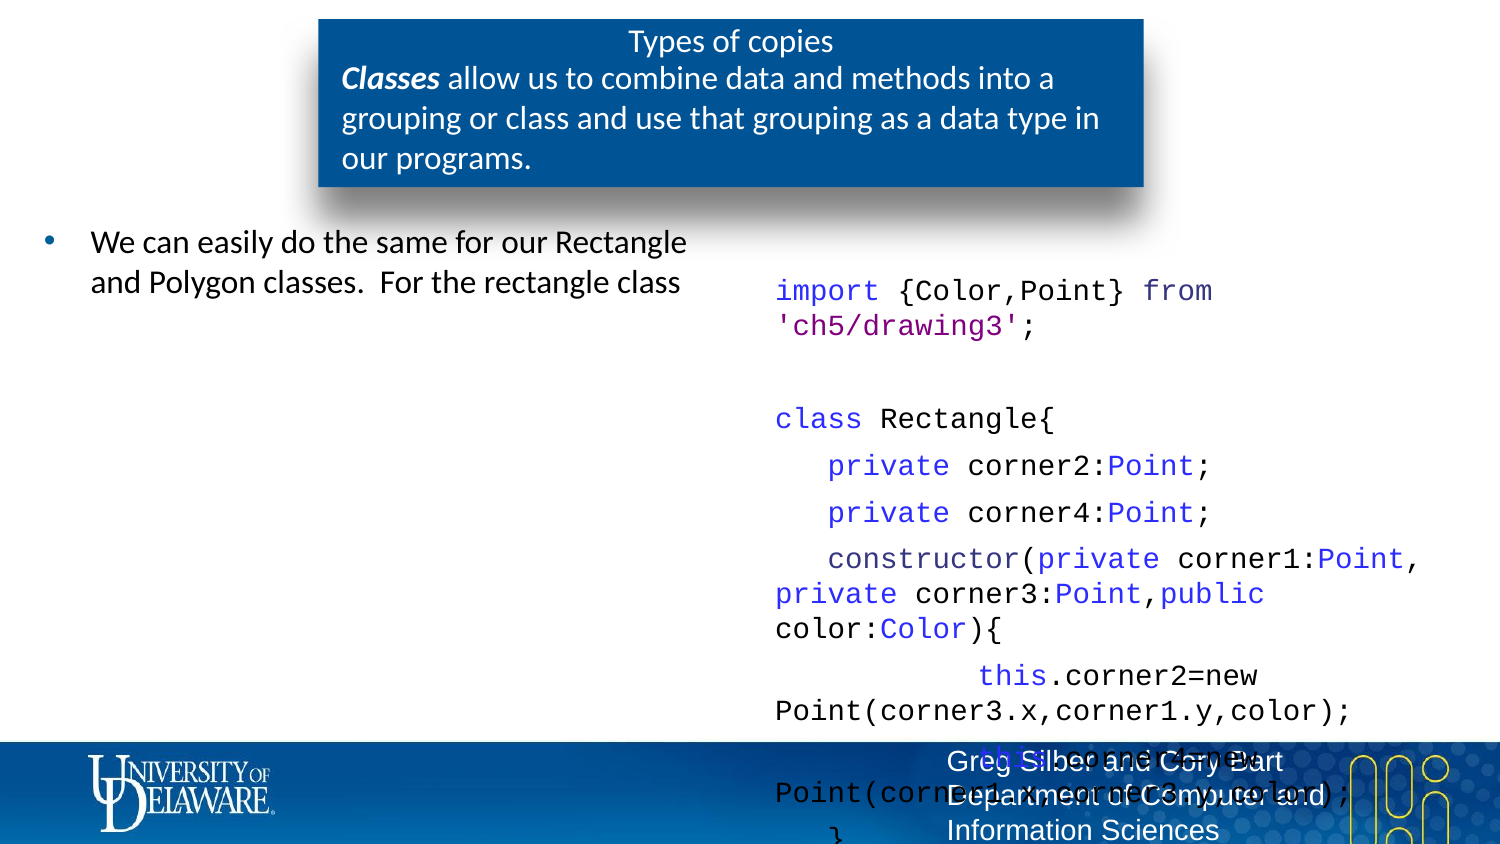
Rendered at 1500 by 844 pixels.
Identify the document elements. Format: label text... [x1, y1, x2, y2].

list We can easily do the same for our Rectangle and Polygon classes. For the rectangle class [20, 212, 740, 735]
picture [0, 0, 1500, 844]
title Types of copies [318, 19, 1144, 55]
list import {Color,Point} from 'ch5/drawing3'; class Rectangle{ private corner2:Point; private corner4:Point; constructor(private corner1:Point, private corner3:Point,public color:Color){ this.corner2=new Point(corner3.x,corner1.y,color); this.corner4=new Point(corner1.x,corner3.y,color); } clone():Rectangle{ return new Rectangle(this.corner1.clone(),this.corner3.clone(),this.color.clone()); } } let rect=new Rectangle( new Point(0,0,new Color()), new Point(100,100,new Color()), new Color() ); let rect2=rect.clone(); rect2.color.red=255; console.log(rect,rect2); [760, 212, 1480, 735]
list Classes allow us to combine data and methods into a grouping or class and use that grouping as a data type in our programs. [318, 55, 1146, 188]
